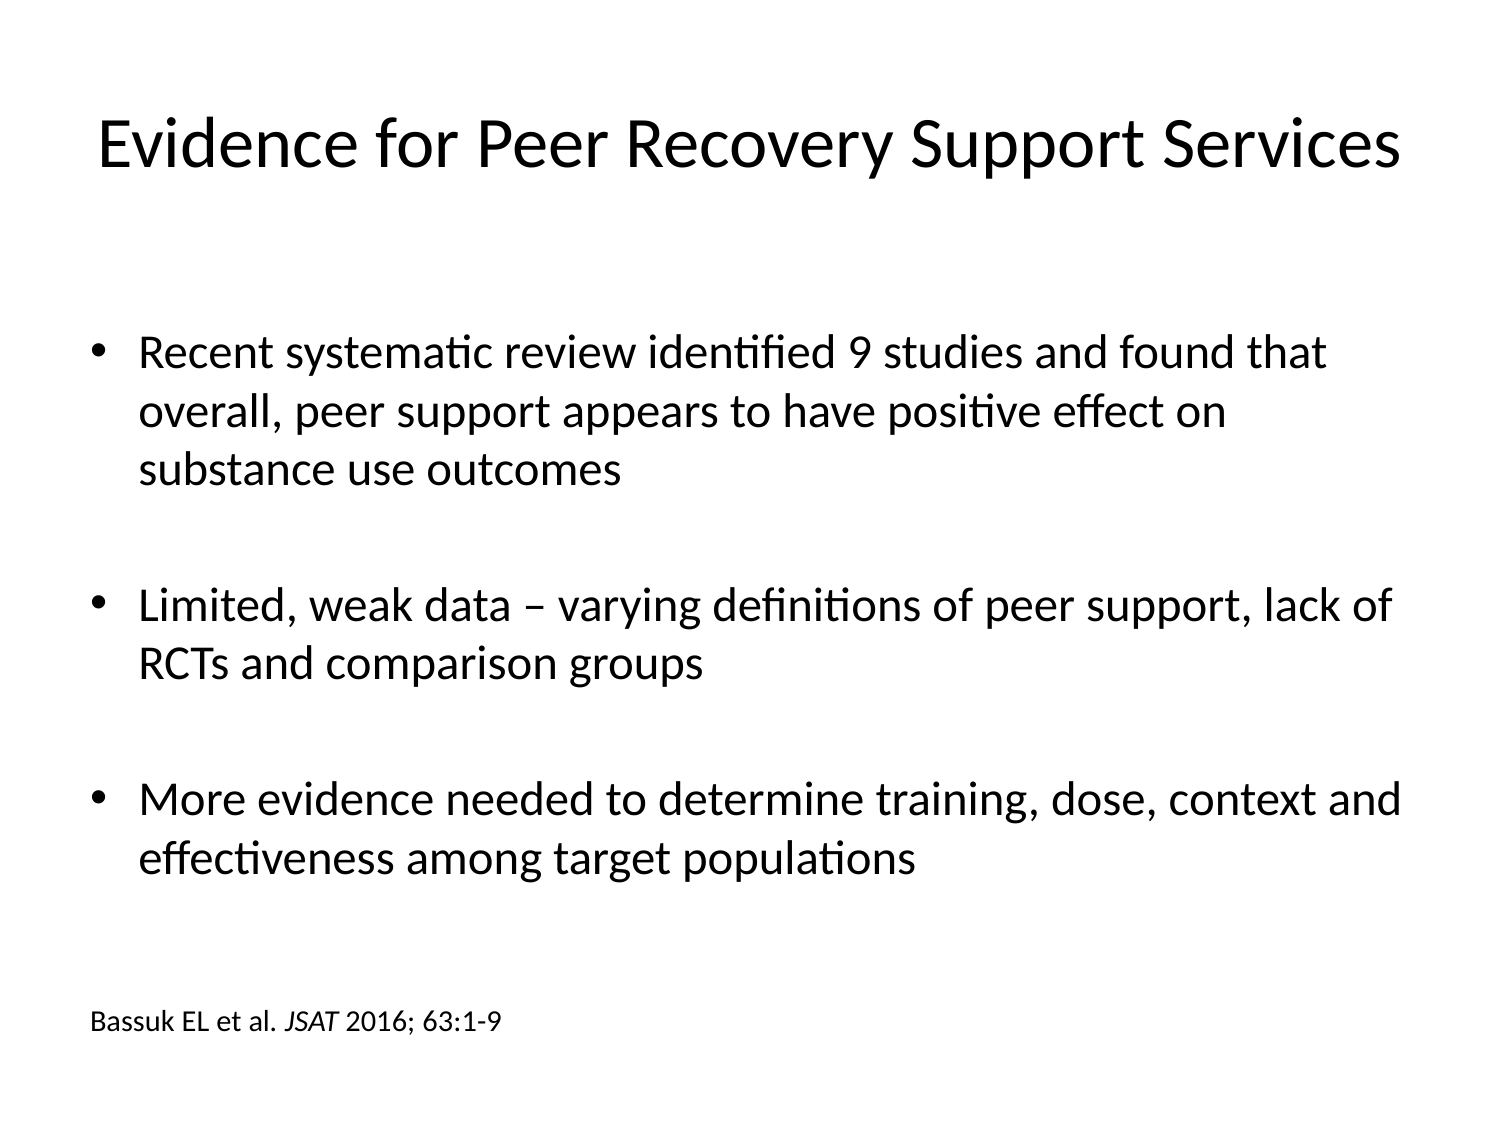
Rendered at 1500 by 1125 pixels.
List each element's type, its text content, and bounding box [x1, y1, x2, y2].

title Evidence for Peer Recovery Support Services [75, 45, 1425, 233]
list Recent systematic review identified 9 studies and found that overall, peer support appears to have positive effect on substance use outcomes Limited, weak data – varying definitions of peer support, lack of RCTs and comparison groups More evidence needed to determine training, dose, context and effectiveness among target populations Bassuk EL et al. JSAT 2016; 63:1-9 [75, 312, 1425, 1055]
